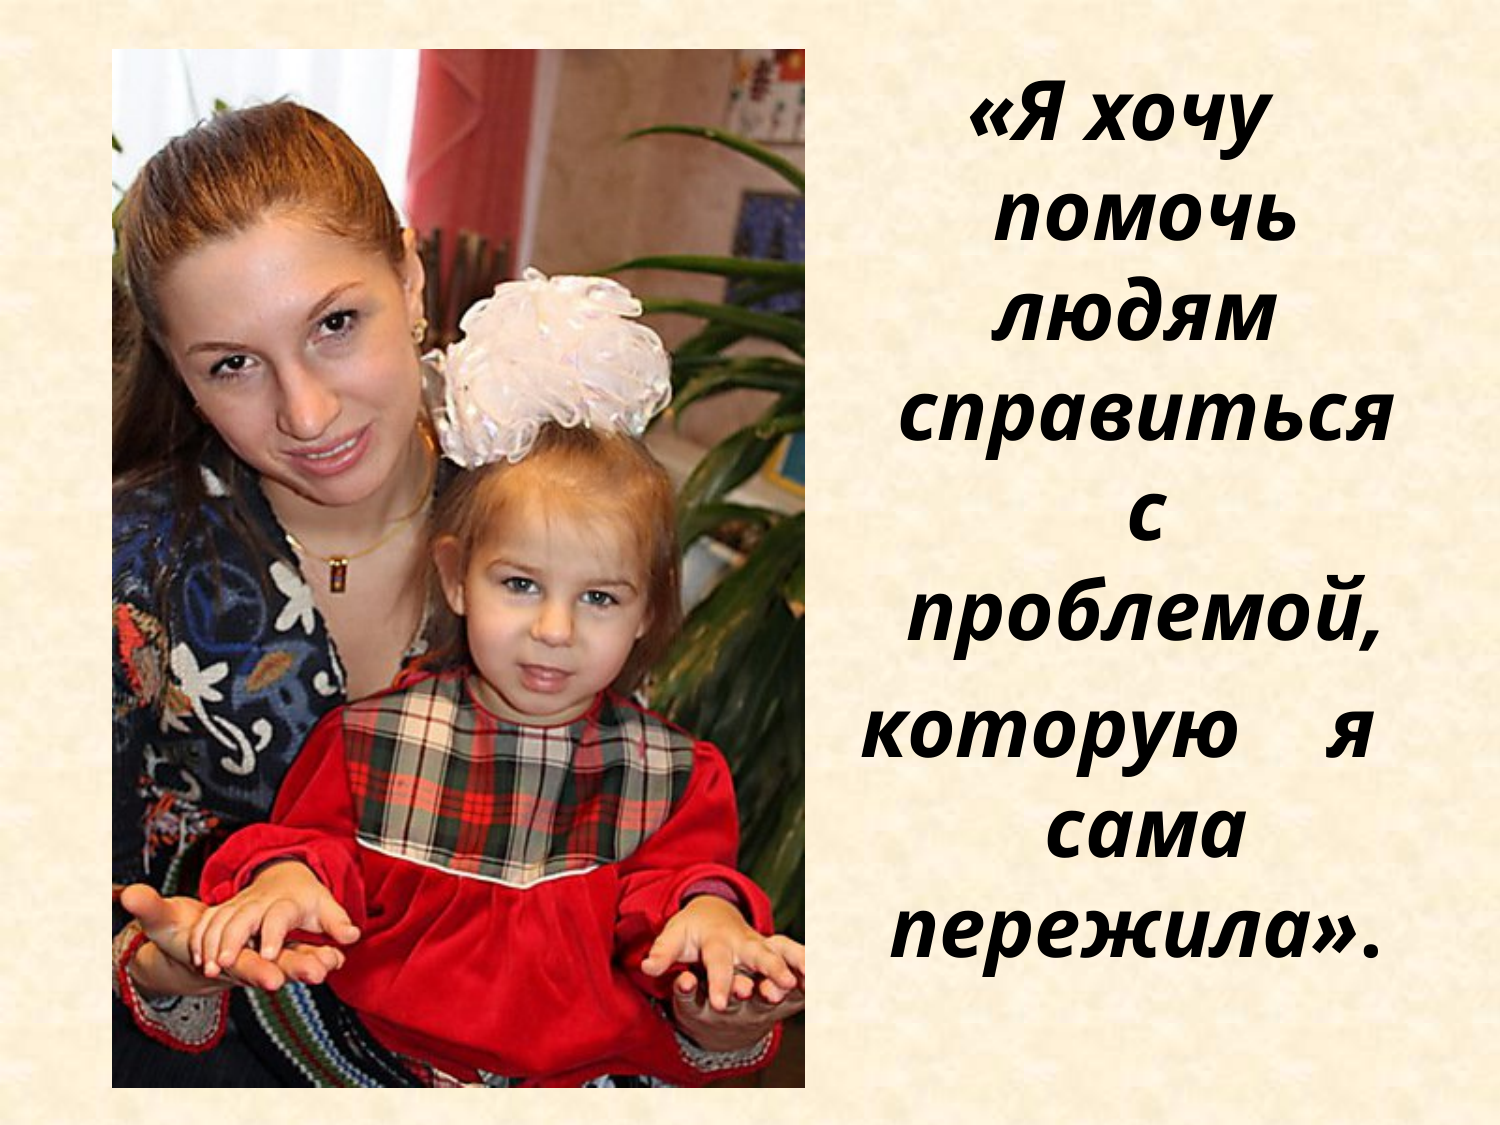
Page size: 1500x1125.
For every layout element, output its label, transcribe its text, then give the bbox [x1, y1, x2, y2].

picture [0, 0, 1500, 1125]
list «Я хочу помочь людям справиться с проблемой, которую я сама пережила». [812, 49, 1426, 793]
